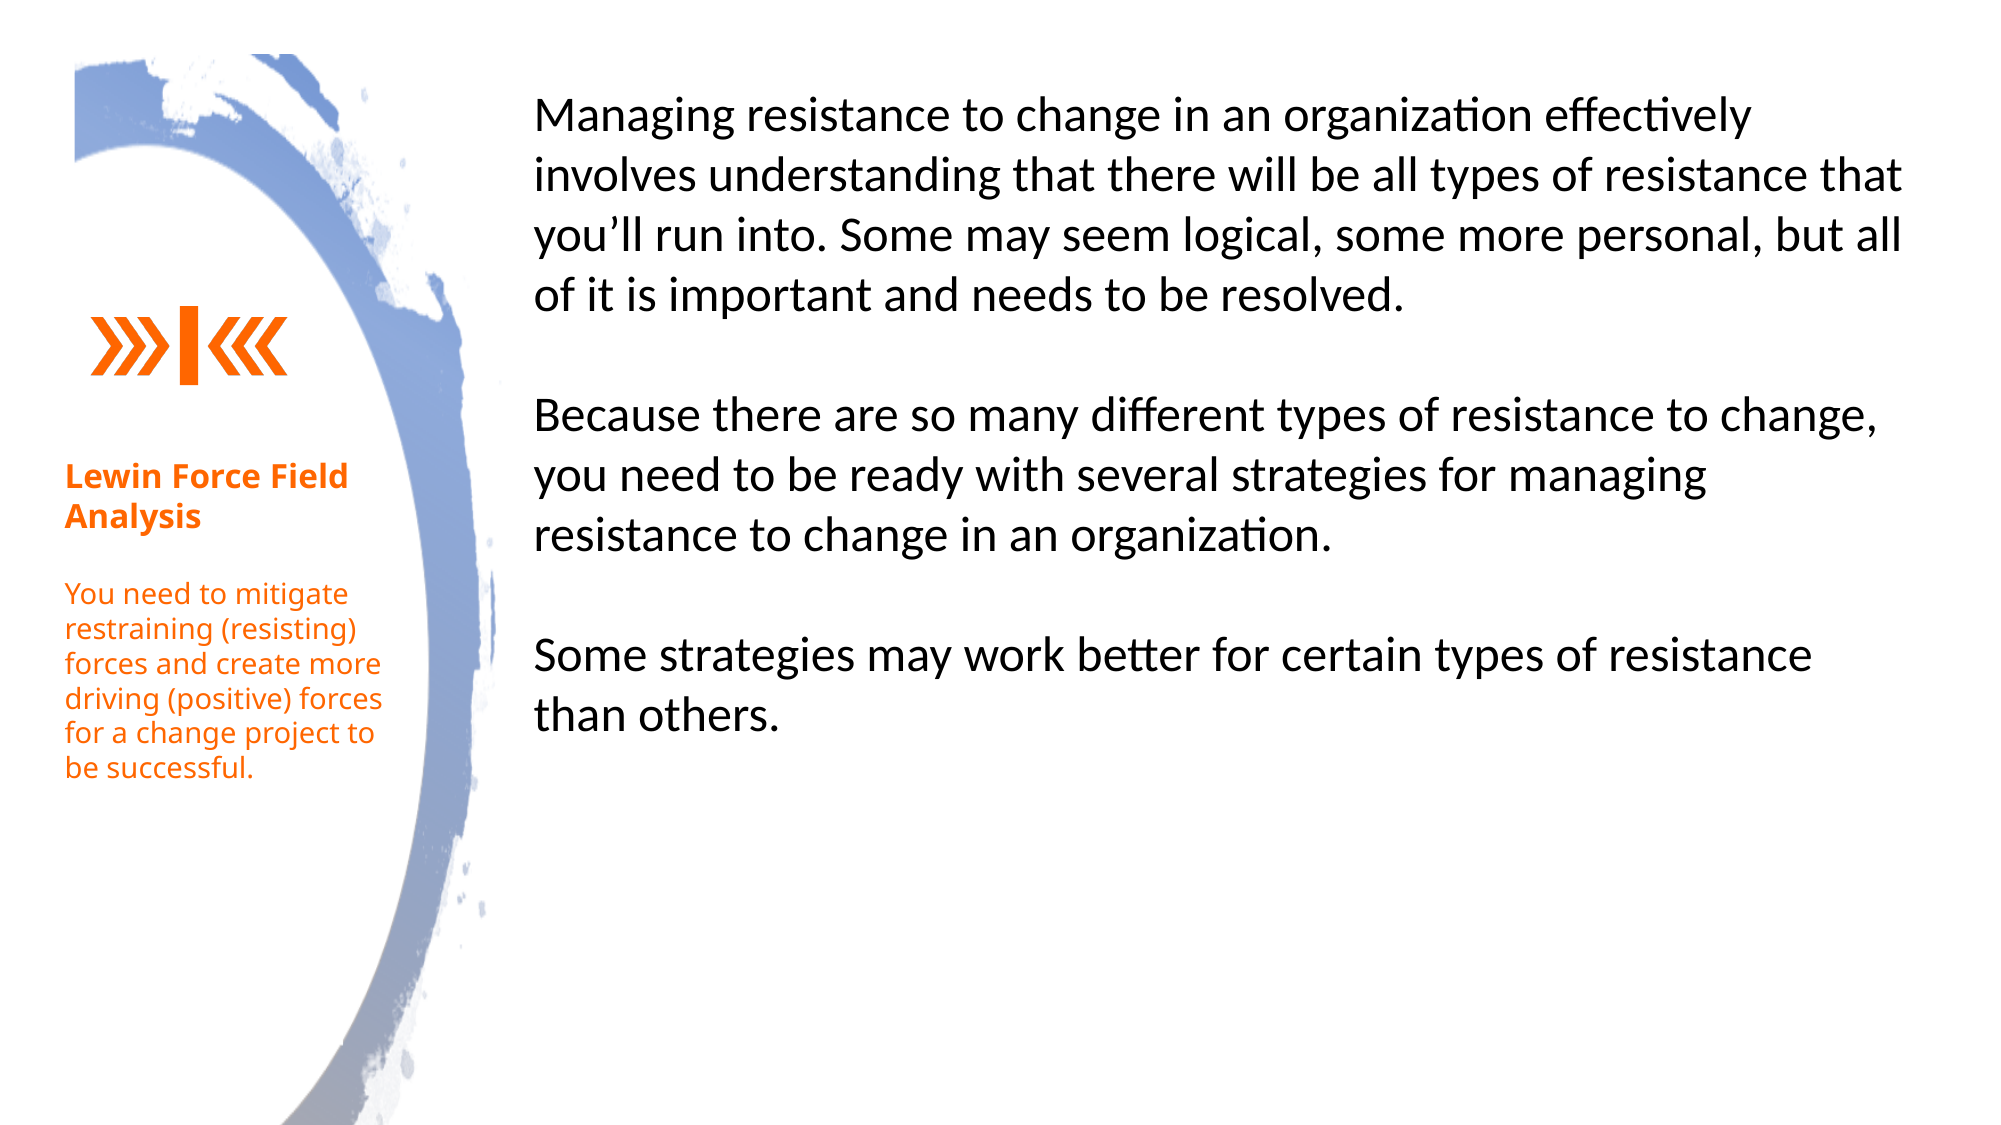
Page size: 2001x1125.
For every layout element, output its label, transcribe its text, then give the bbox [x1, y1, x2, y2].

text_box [83, 296, 294, 396]
text_box Managing resistance to change in an organization effectively involves understanding that there will be all types of resistance that you’ll run into. Some may seem logical, some more personal, but all of it is important and needs to be resolved. Because there are so many different types of resistance to change, you need to be ready with several strategies for managing resistance to change in an organization. Some strategies may work better for certain types of resistance than others. [528, 76, 1921, 807]
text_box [0, 54, 505, 1125]
